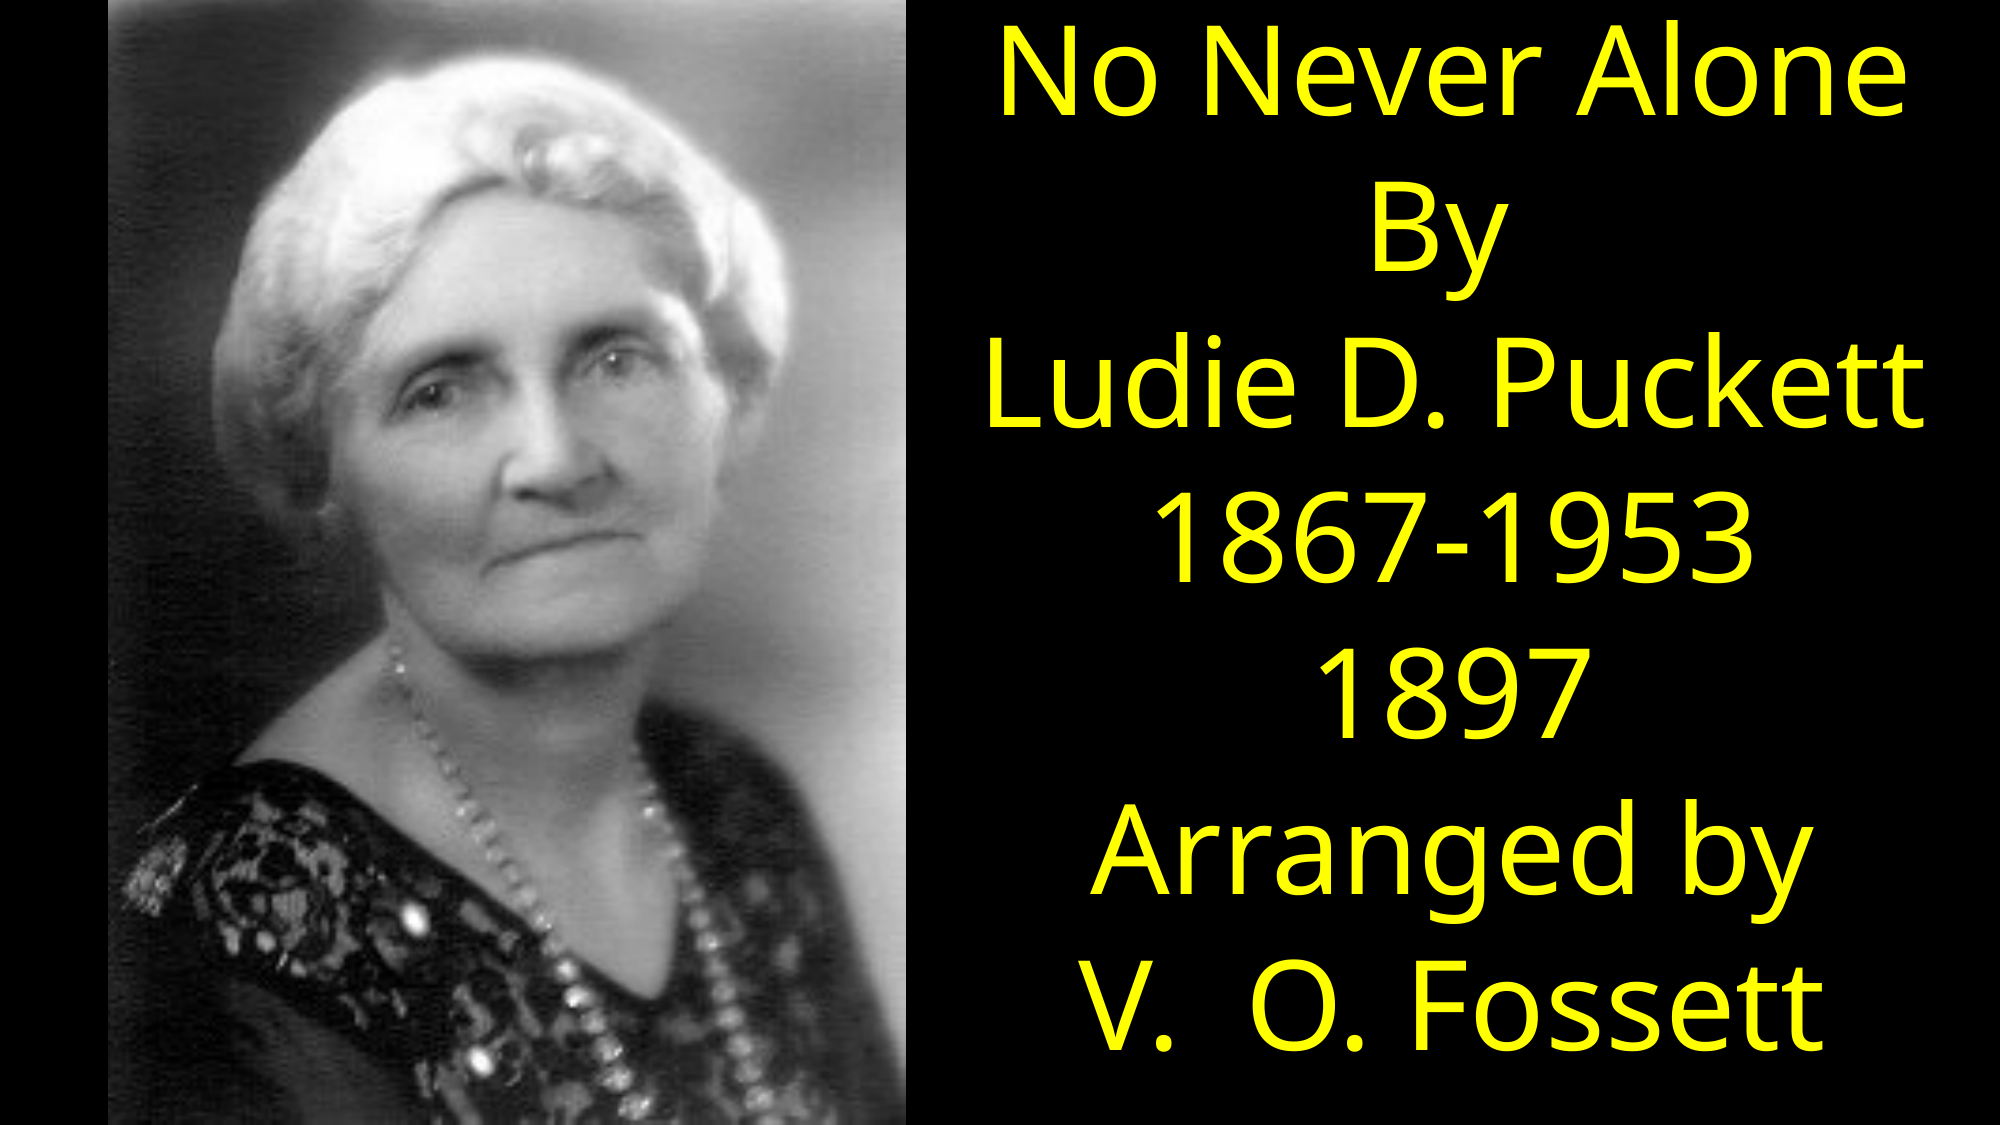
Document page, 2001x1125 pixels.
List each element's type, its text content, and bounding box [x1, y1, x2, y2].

subtitle No Never Alone By Ludie D. Puckett 1867-1953 1897 Arranged by V. O. Fossett [906, 0, 2000, 1125]
picture [108, 0, 906, 1125]
